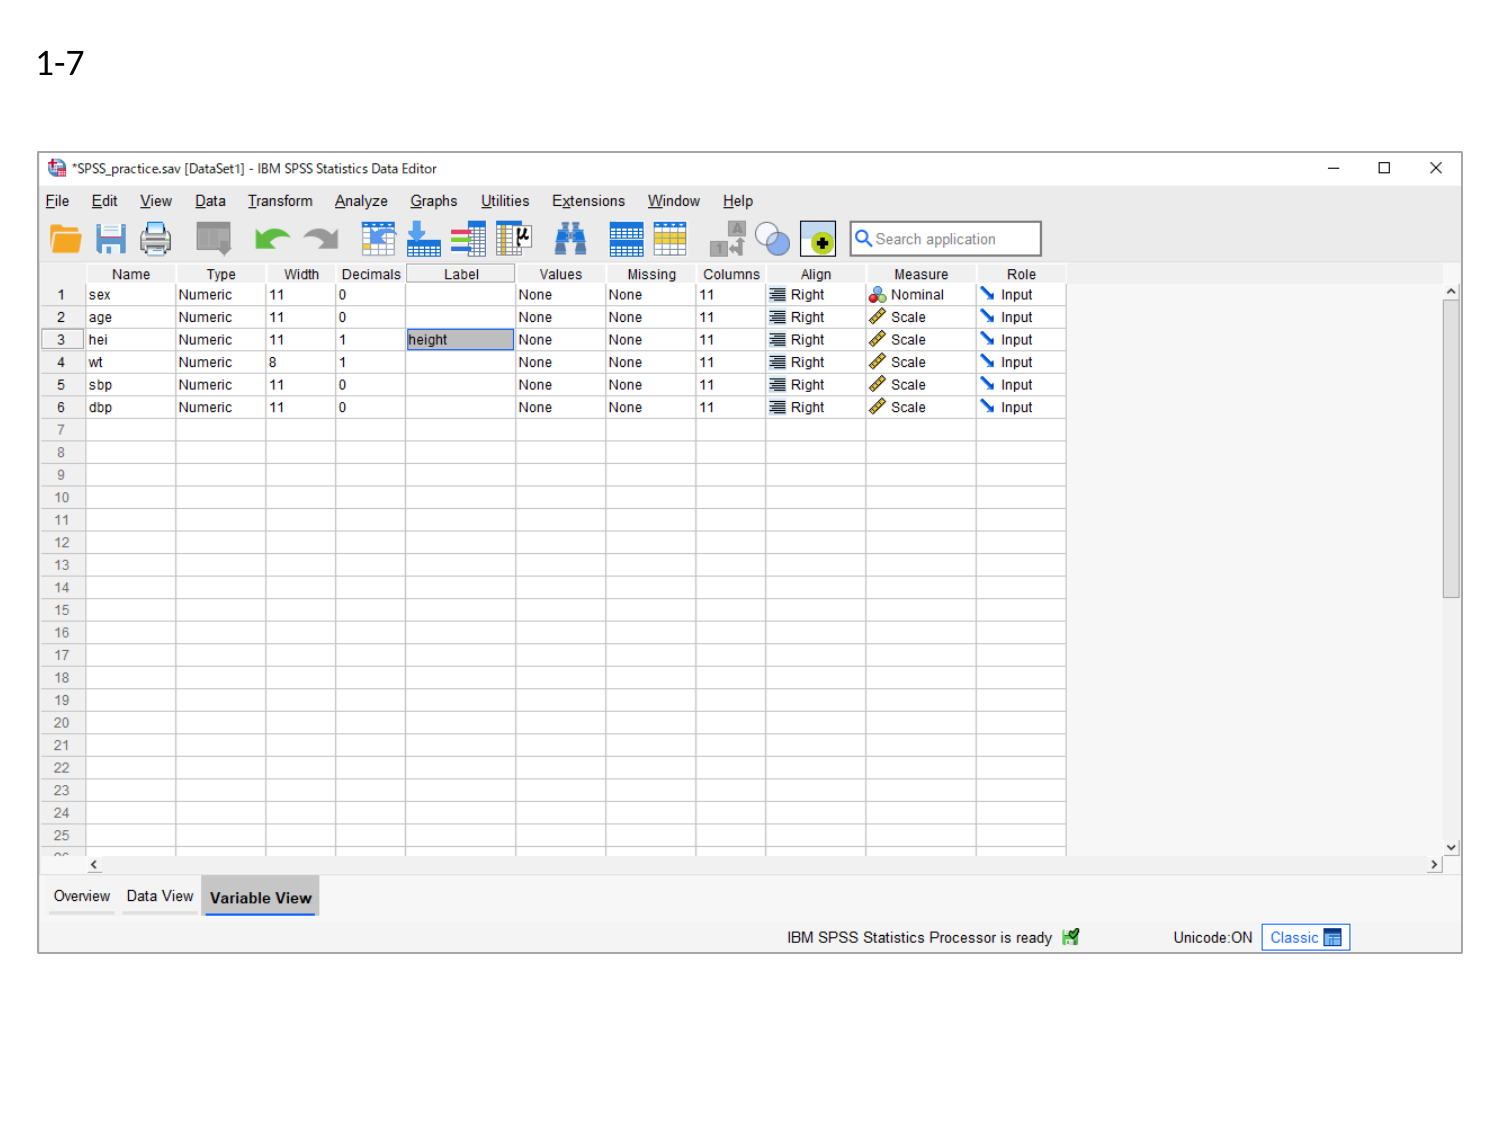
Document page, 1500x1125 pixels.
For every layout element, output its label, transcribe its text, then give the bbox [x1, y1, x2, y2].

text_box 1-7 [20, 30, 100, 91]
picture [38, 152, 1462, 953]
